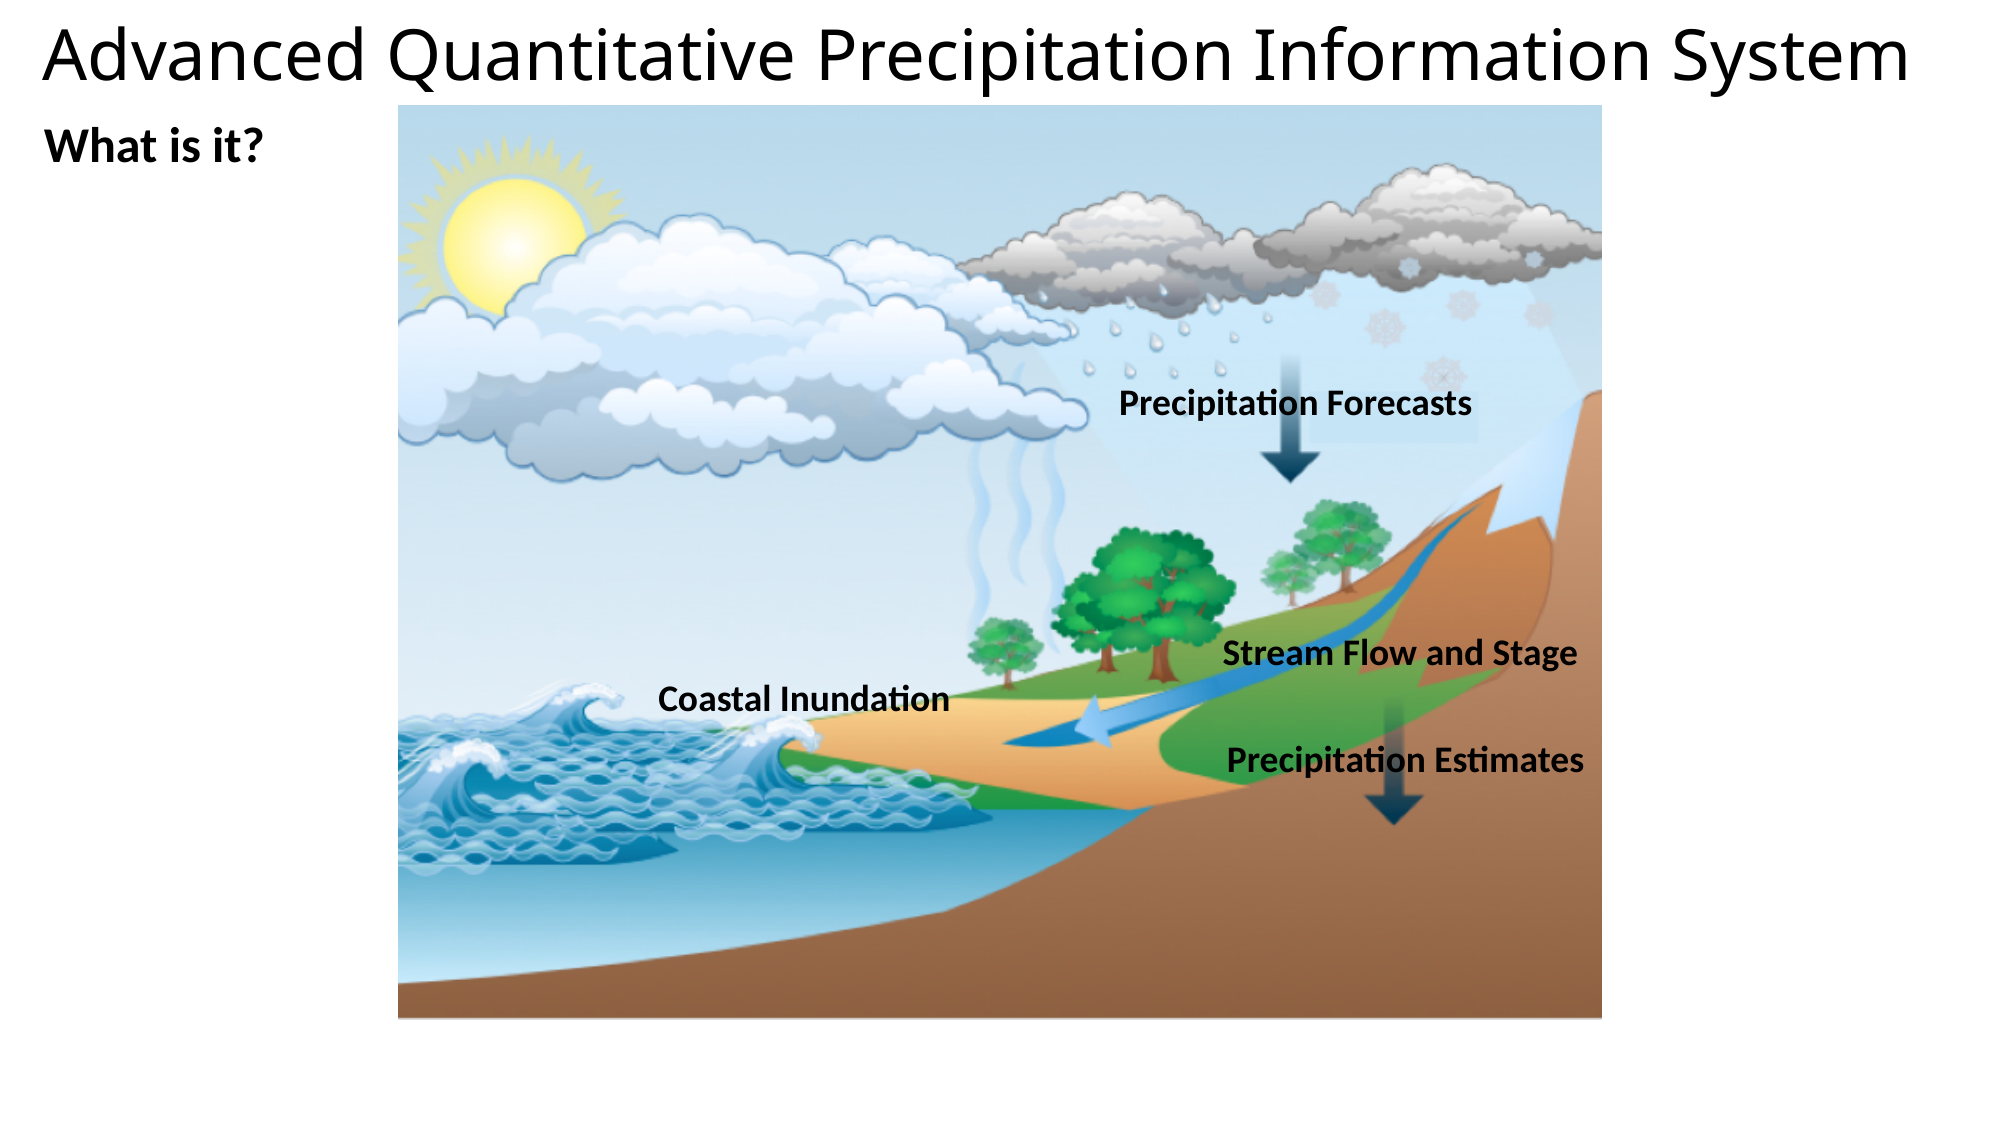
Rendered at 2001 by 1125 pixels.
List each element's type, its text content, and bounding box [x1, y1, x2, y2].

text_box Advanced Quantitative Precipitation Information System [27, 3, 1954, 112]
text_box What is it? [29, 104, 280, 180]
picture [398, 105, 1602, 1020]
